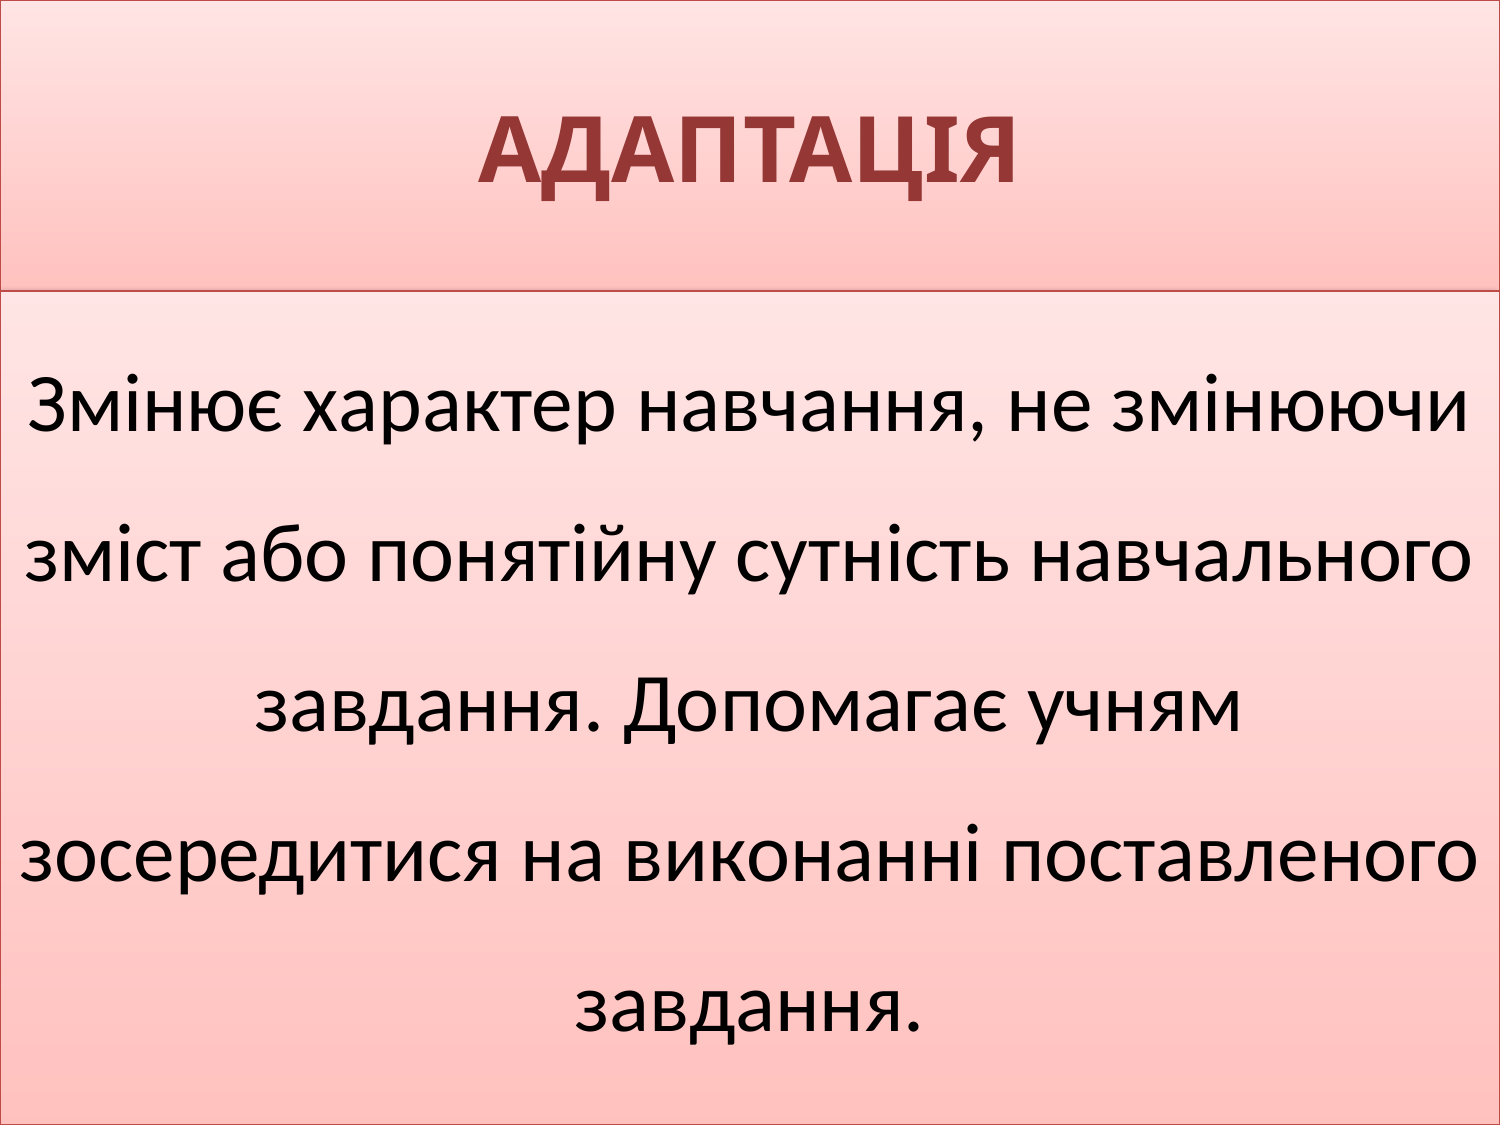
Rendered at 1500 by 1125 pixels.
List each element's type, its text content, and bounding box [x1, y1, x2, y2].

subtitle Змінює характер навчання, не змінюючи зміст або понятійну сутність навчального завдання. Допомагає учням зосередитися на виконанні поставленого завдання. [0, 290, 1500, 1125]
title АДАПТАЦІЯ [0, 0, 1500, 289]
